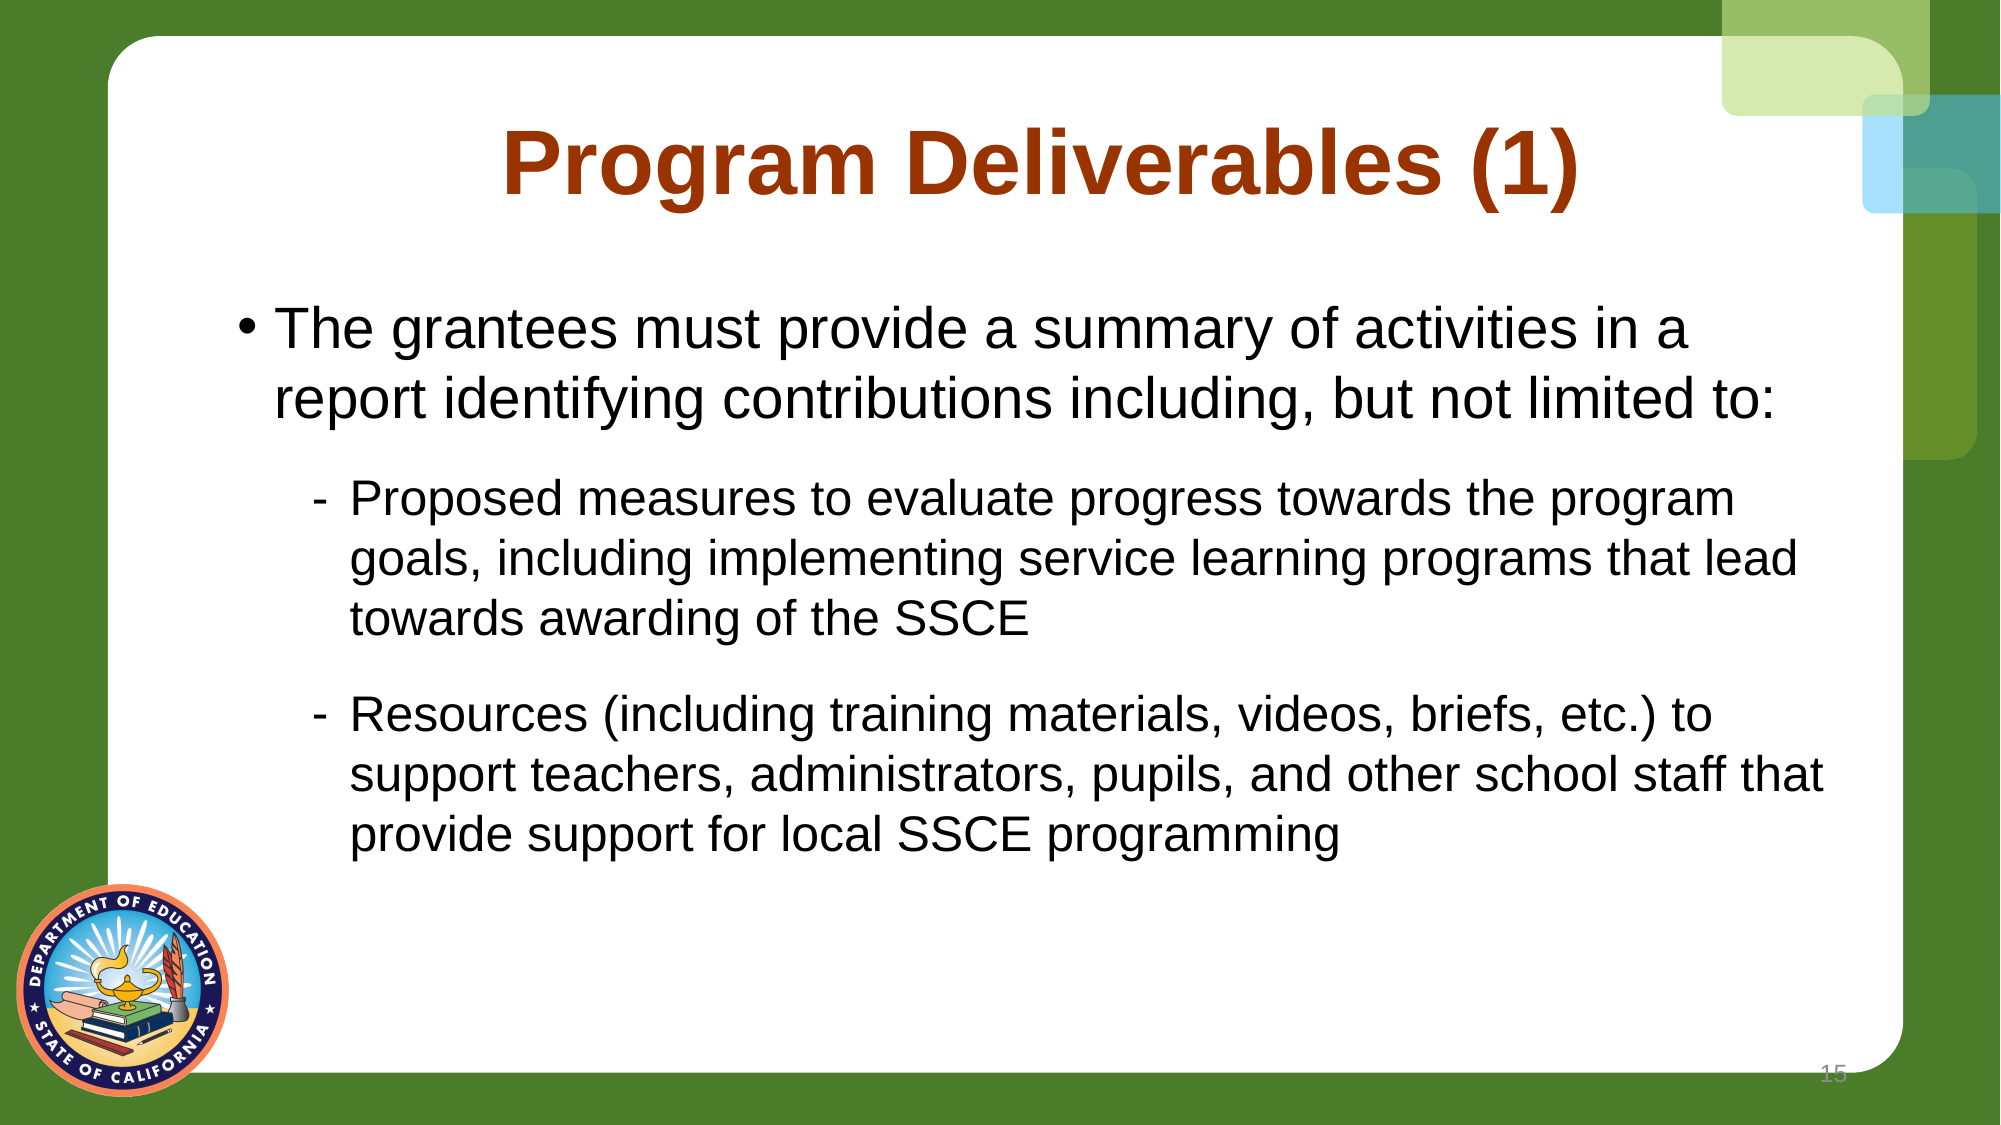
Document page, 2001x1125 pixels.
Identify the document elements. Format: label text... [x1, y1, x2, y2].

list The grantees must provide a summary of activities in a report identifying contributions including, but not limited to: Proposed measures to evaluate progress towards the program goals, including implementing service learning programs that lead towards awarding of the SSCE Resources (including training materials, videos, briefs, etc.) to support teachers, administrators, pupils, and other school staff that provide support for local SSCE programming [222, 282, 1863, 1033]
slide_number 15 [1412, 1042, 1863, 1103]
title Program Deliverables (1) [222, 59, 1863, 270]
picture [16, 884, 229, 1097]
